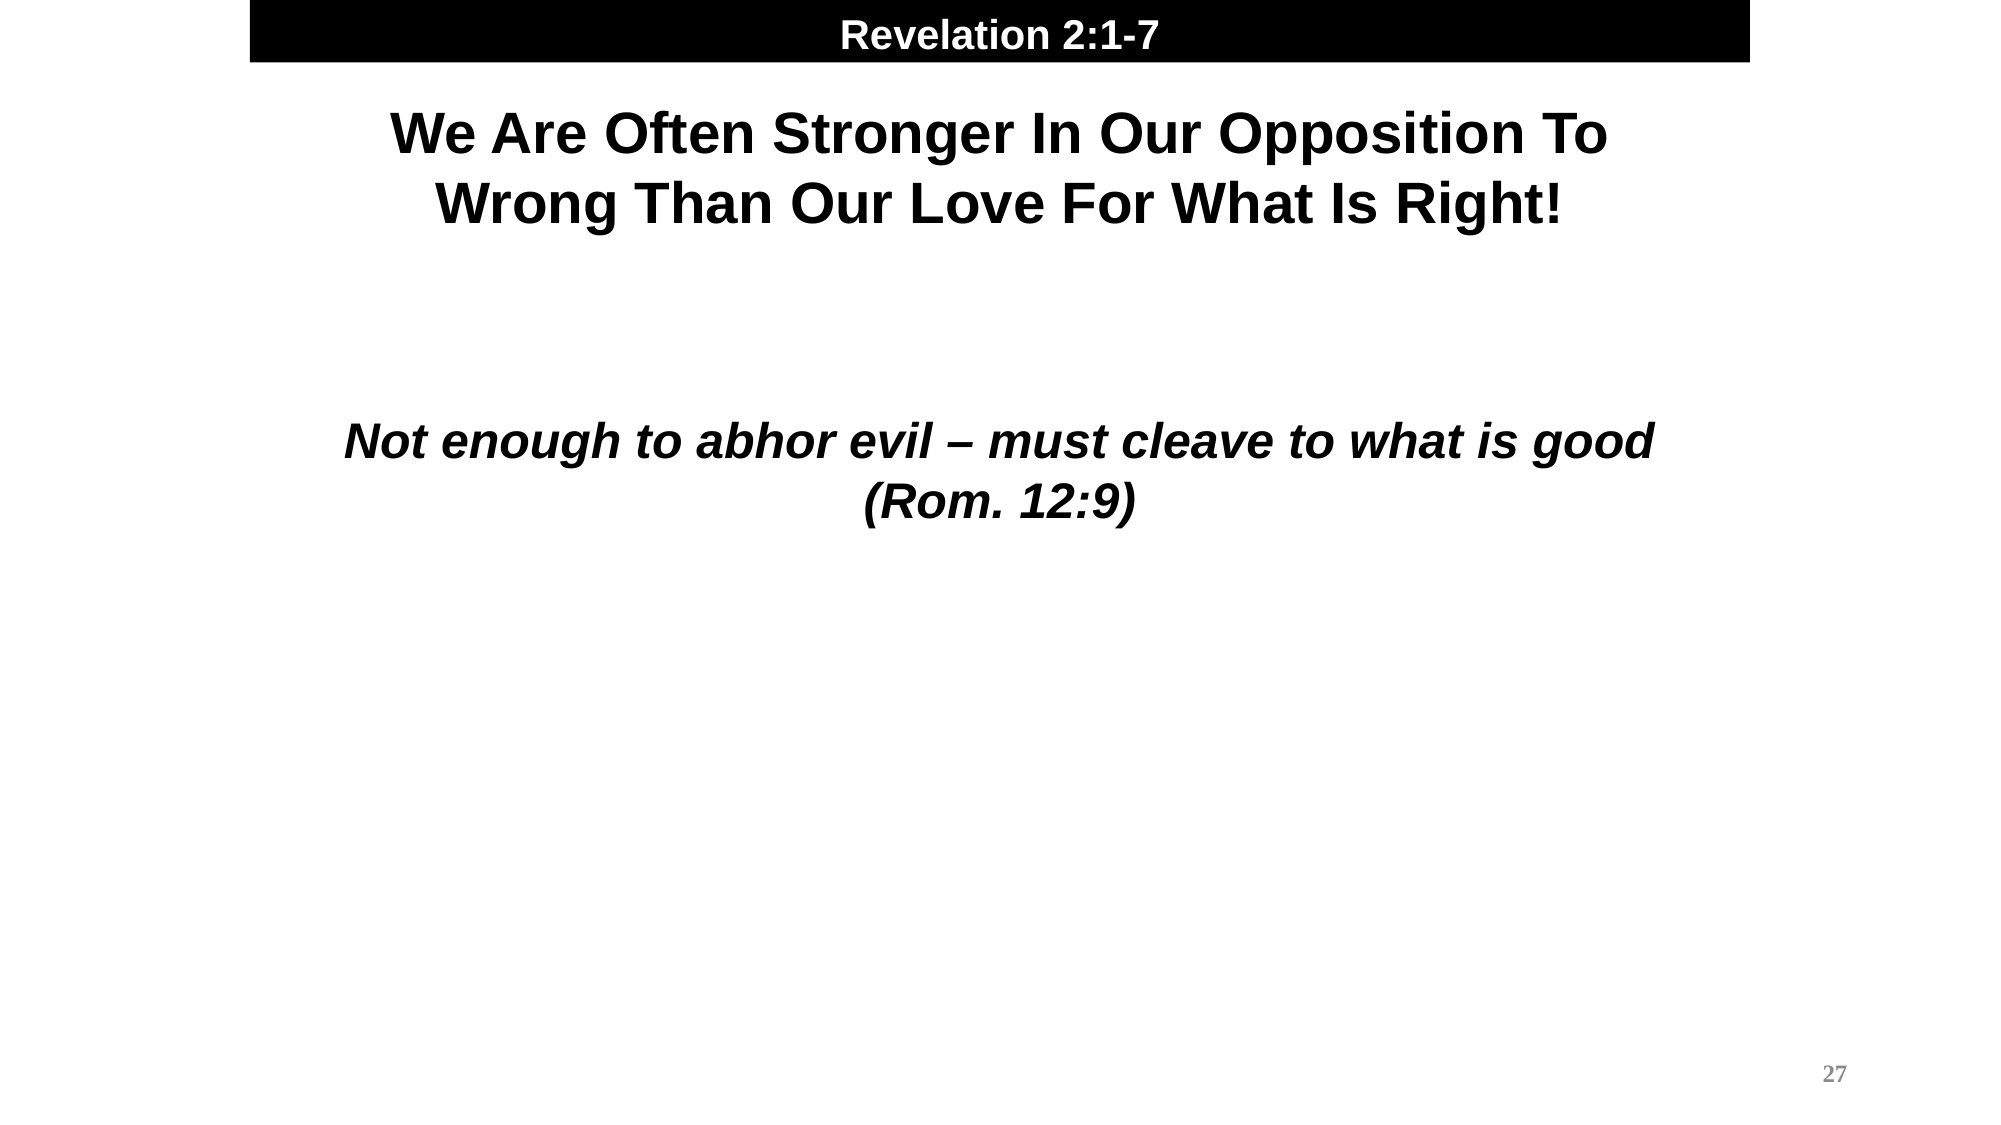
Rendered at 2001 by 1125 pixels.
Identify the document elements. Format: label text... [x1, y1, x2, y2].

text_box Revelation 2:1-7 [249, 0, 1750, 63]
text_box We Are Often Stronger In Our Opposition To Wrong Than Our Love For What Is Right! [362, 87, 1638, 243]
slide_number 27 [1412, 1042, 1863, 1103]
text_box Not enough to abhor evil – must cleave to what is good (Rom. 12:9) [300, 401, 1700, 537]
